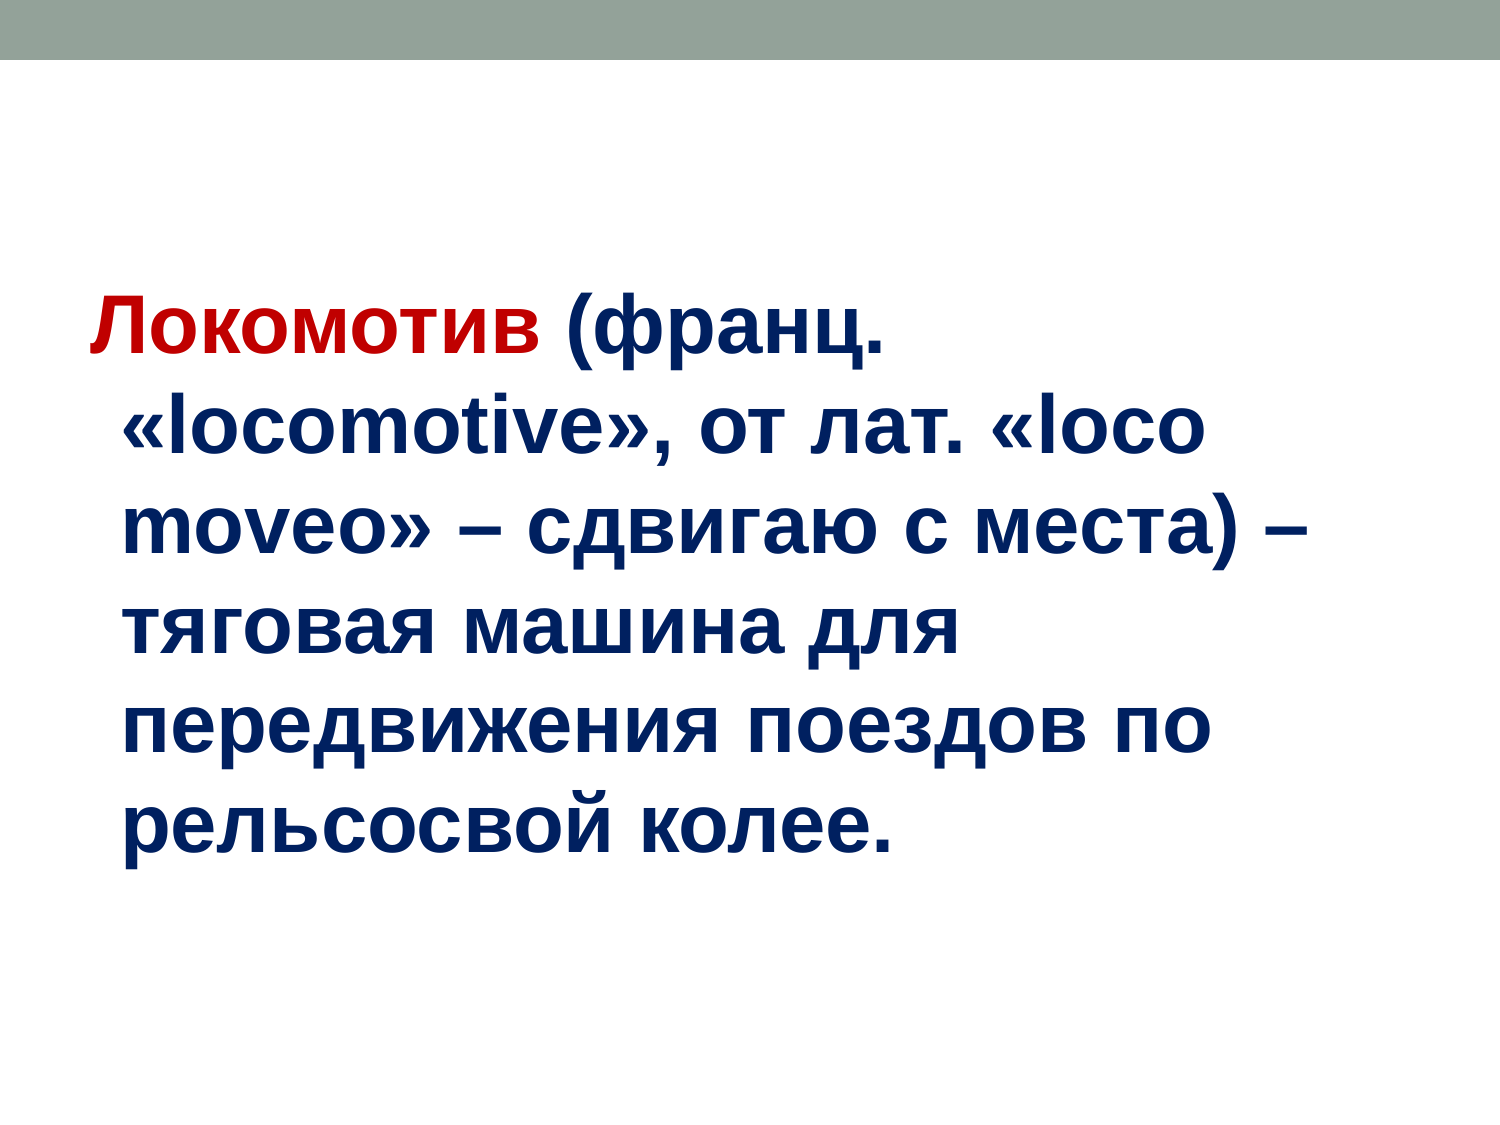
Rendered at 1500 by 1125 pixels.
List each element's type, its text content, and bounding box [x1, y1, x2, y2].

list Локомотив (франц. «locomotive», от лат. «loco moveo» – сдвигаю с места) – тяговая машина для передвижения поездов по рельсосвой колее. [75, 262, 1425, 1063]
